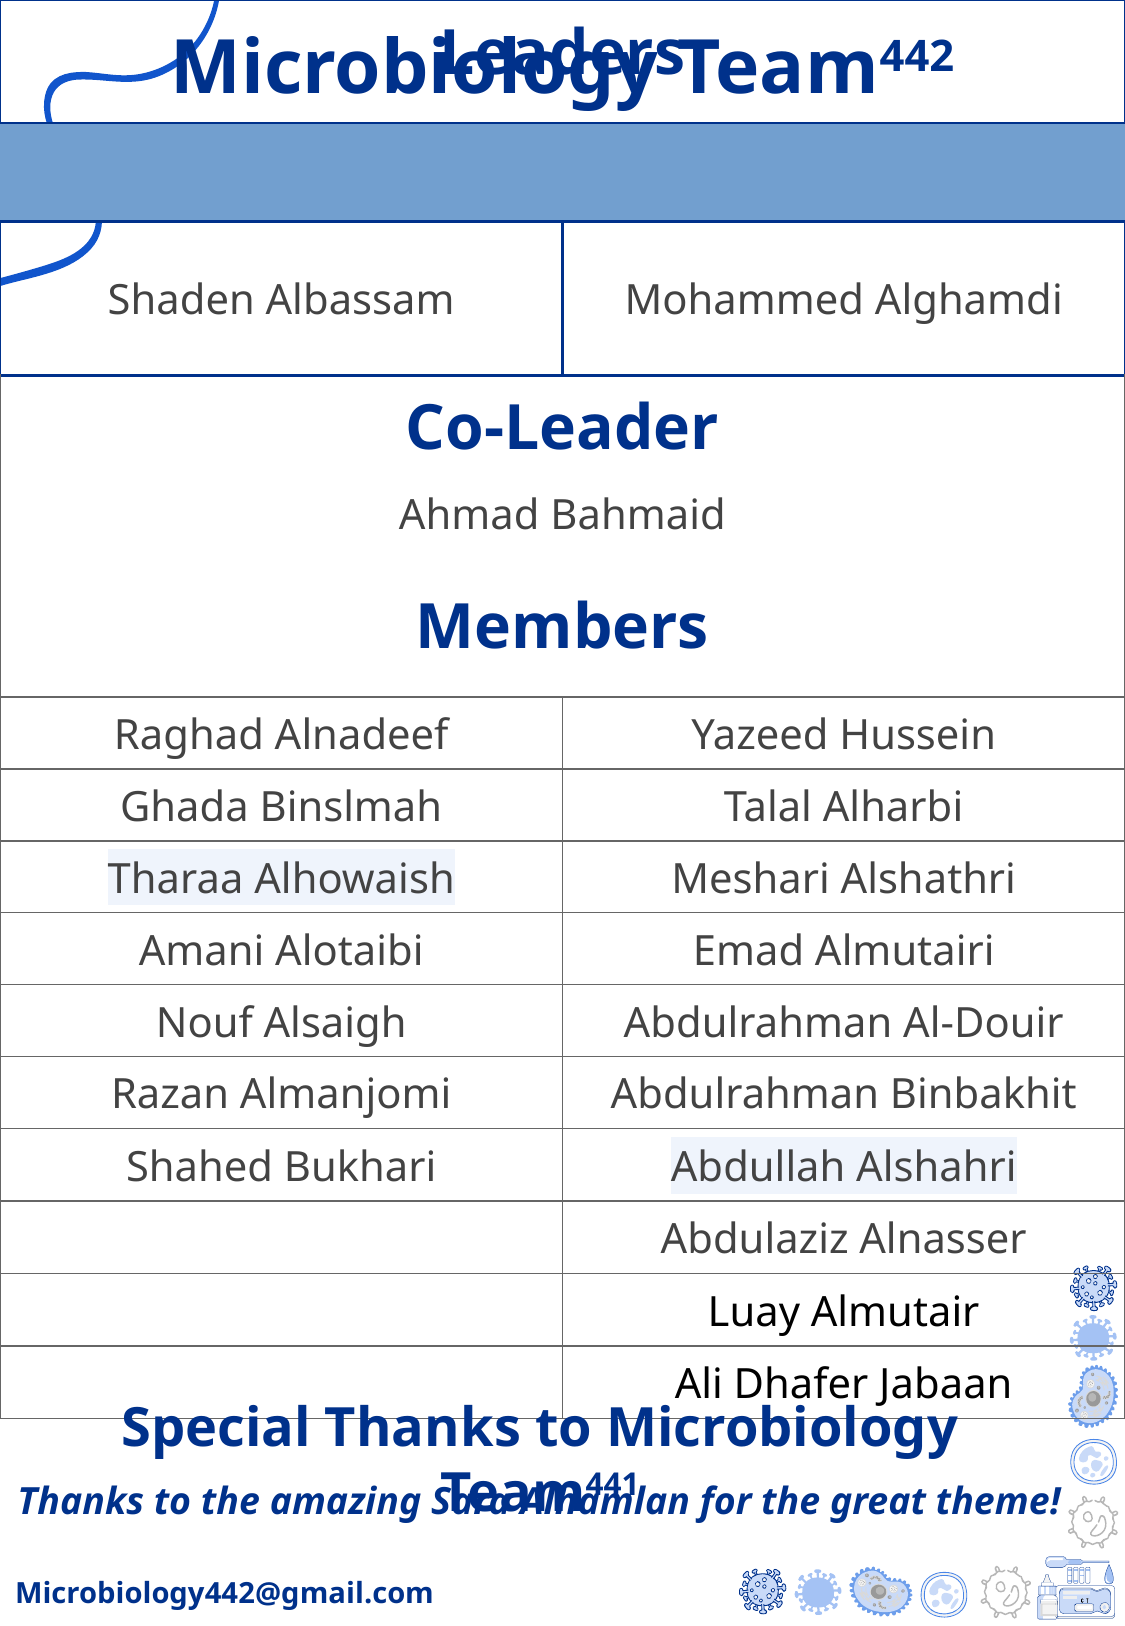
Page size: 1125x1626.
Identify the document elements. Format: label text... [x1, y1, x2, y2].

table_cell Abdullah Alshahri [563, 1129, 1124, 1200]
table_cell Amani Alotaibi [1, 913, 562, 984]
table_cell Shahed Bukhari [1, 1129, 562, 1200]
table_cell [1, 1274, 562, 1345]
text_box Microbiology442@gmail.com [0, 1559, 518, 1625]
text_box Thanks to the amazing Sara Alhamlan for the great theme! [0, 1461, 1125, 1537]
table_cell Abdulaziz Alnasser [563, 1202, 1124, 1273]
table_cell Emad Almutairi [563, 913, 1124, 984]
table_cell Razan Almanjomi [1, 1057, 562, 1128]
table_cell [1, 1347, 562, 1418]
table_cell Abdulrahman Binbakhit [563, 1057, 1124, 1128]
table_cell Raghad Alnadeef [1, 698, 562, 768]
table_cell Talal Alharbi [563, 770, 1124, 840]
table_cell Yazeed Hussein [563, 698, 1124, 768]
table_cell Shaden Albassam [1, 223, 561, 374]
table_cell Co-Leader Ahmad Bahmaid Members [1, 377, 1124, 696]
table_header Leaders [1, 1, 1124, 122]
table_cell Nouf Alsaigh [1, 985, 562, 1056]
table_cell Abdulrahman Al-Douir [563, 985, 1124, 1056]
table_cell Meshari Alshathri [563, 842, 1124, 912]
table_cell Ali Dhafer Jabaan [563, 1347, 1124, 1418]
table_cell [1, 1202, 562, 1273]
table_cell Luay Almutair [563, 1274, 1124, 1345]
table_cell Ghada Binslmah [1, 770, 562, 840]
text_box Special Thanks to Microbiology Team441 [3, 1377, 1076, 1461]
table_cell Tharaa Alhowaish [1, 842, 562, 912]
table_cell Mohammed Alghamdi [564, 223, 1124, 374]
